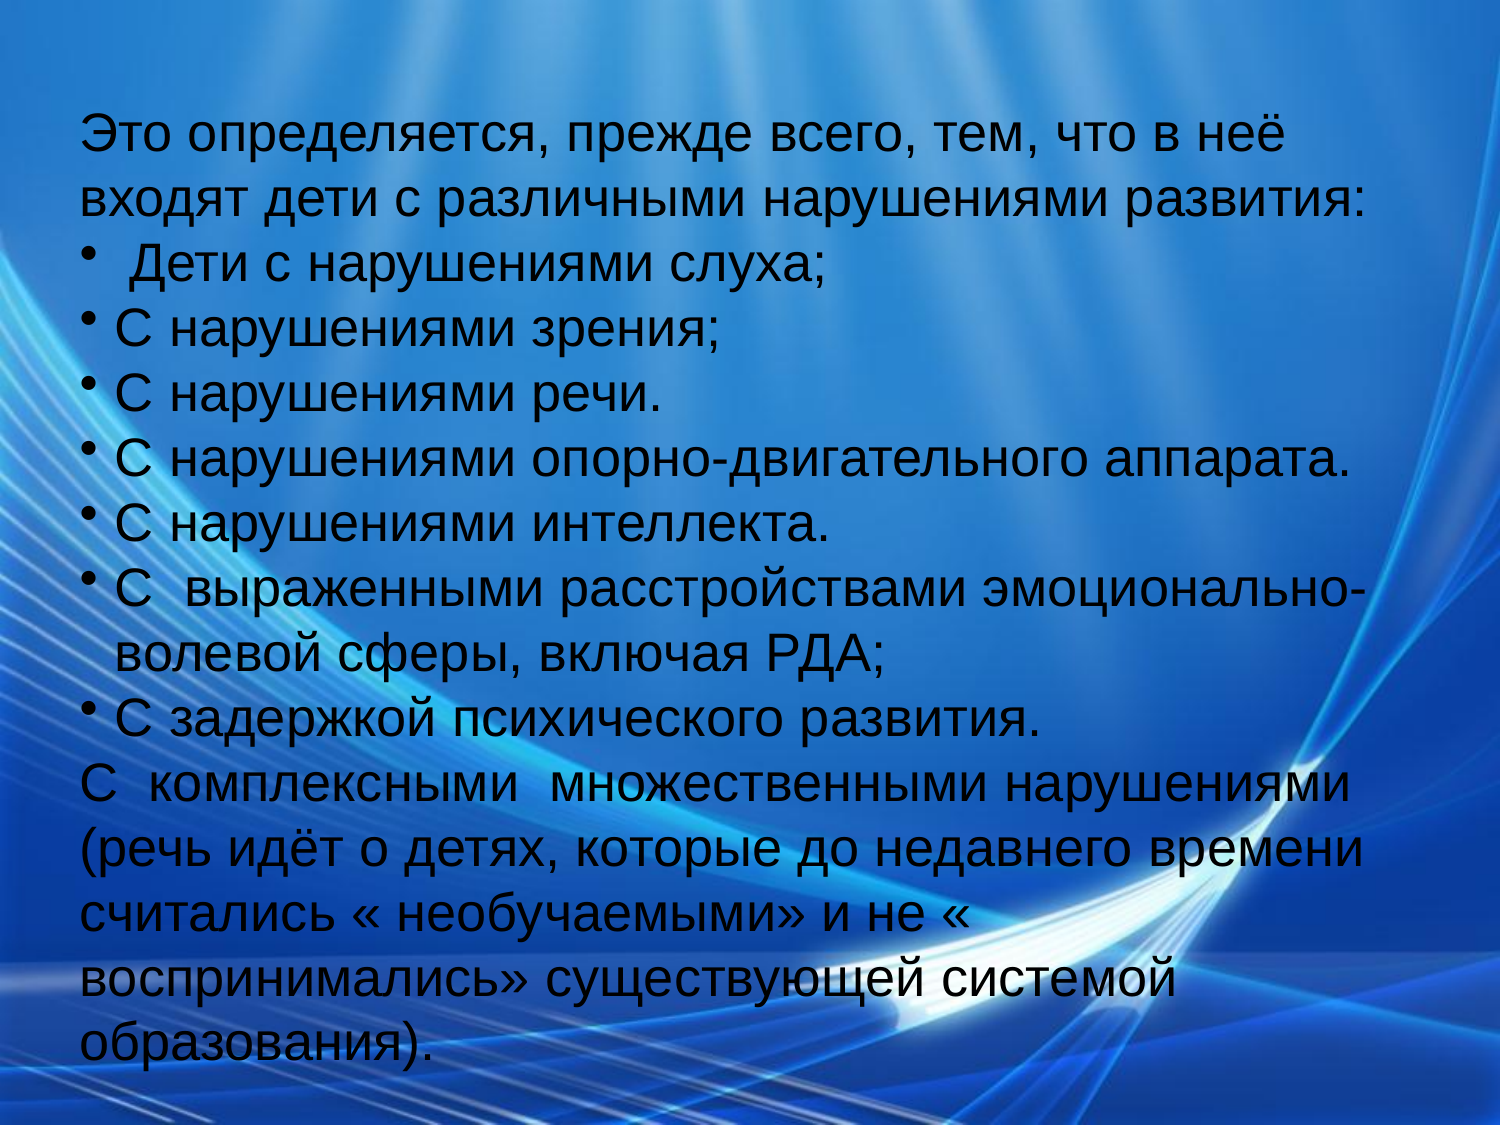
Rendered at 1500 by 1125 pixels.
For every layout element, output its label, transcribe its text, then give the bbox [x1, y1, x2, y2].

picture [0, 0, 1500, 1125]
text_box Это определяется, прежде всего, тем, что в неё входят дети с различными нарушениями развития: Дети с нарушениями слуха; С нарушениями зрения; С нарушениями речи. С нарушениями опорно-двигательного аппарата. С нарушениями интеллекта. С выраженными расстройствами эмоционально- волевой сферы, включая РДА; С задержкой психического развития. С комплексными множественными нарушениями (речь идёт о детях, которые до недавнего времени считались « необучаемыми» и не « воспринимались» существующей системой образования). [64, 89, 1412, 1080]
